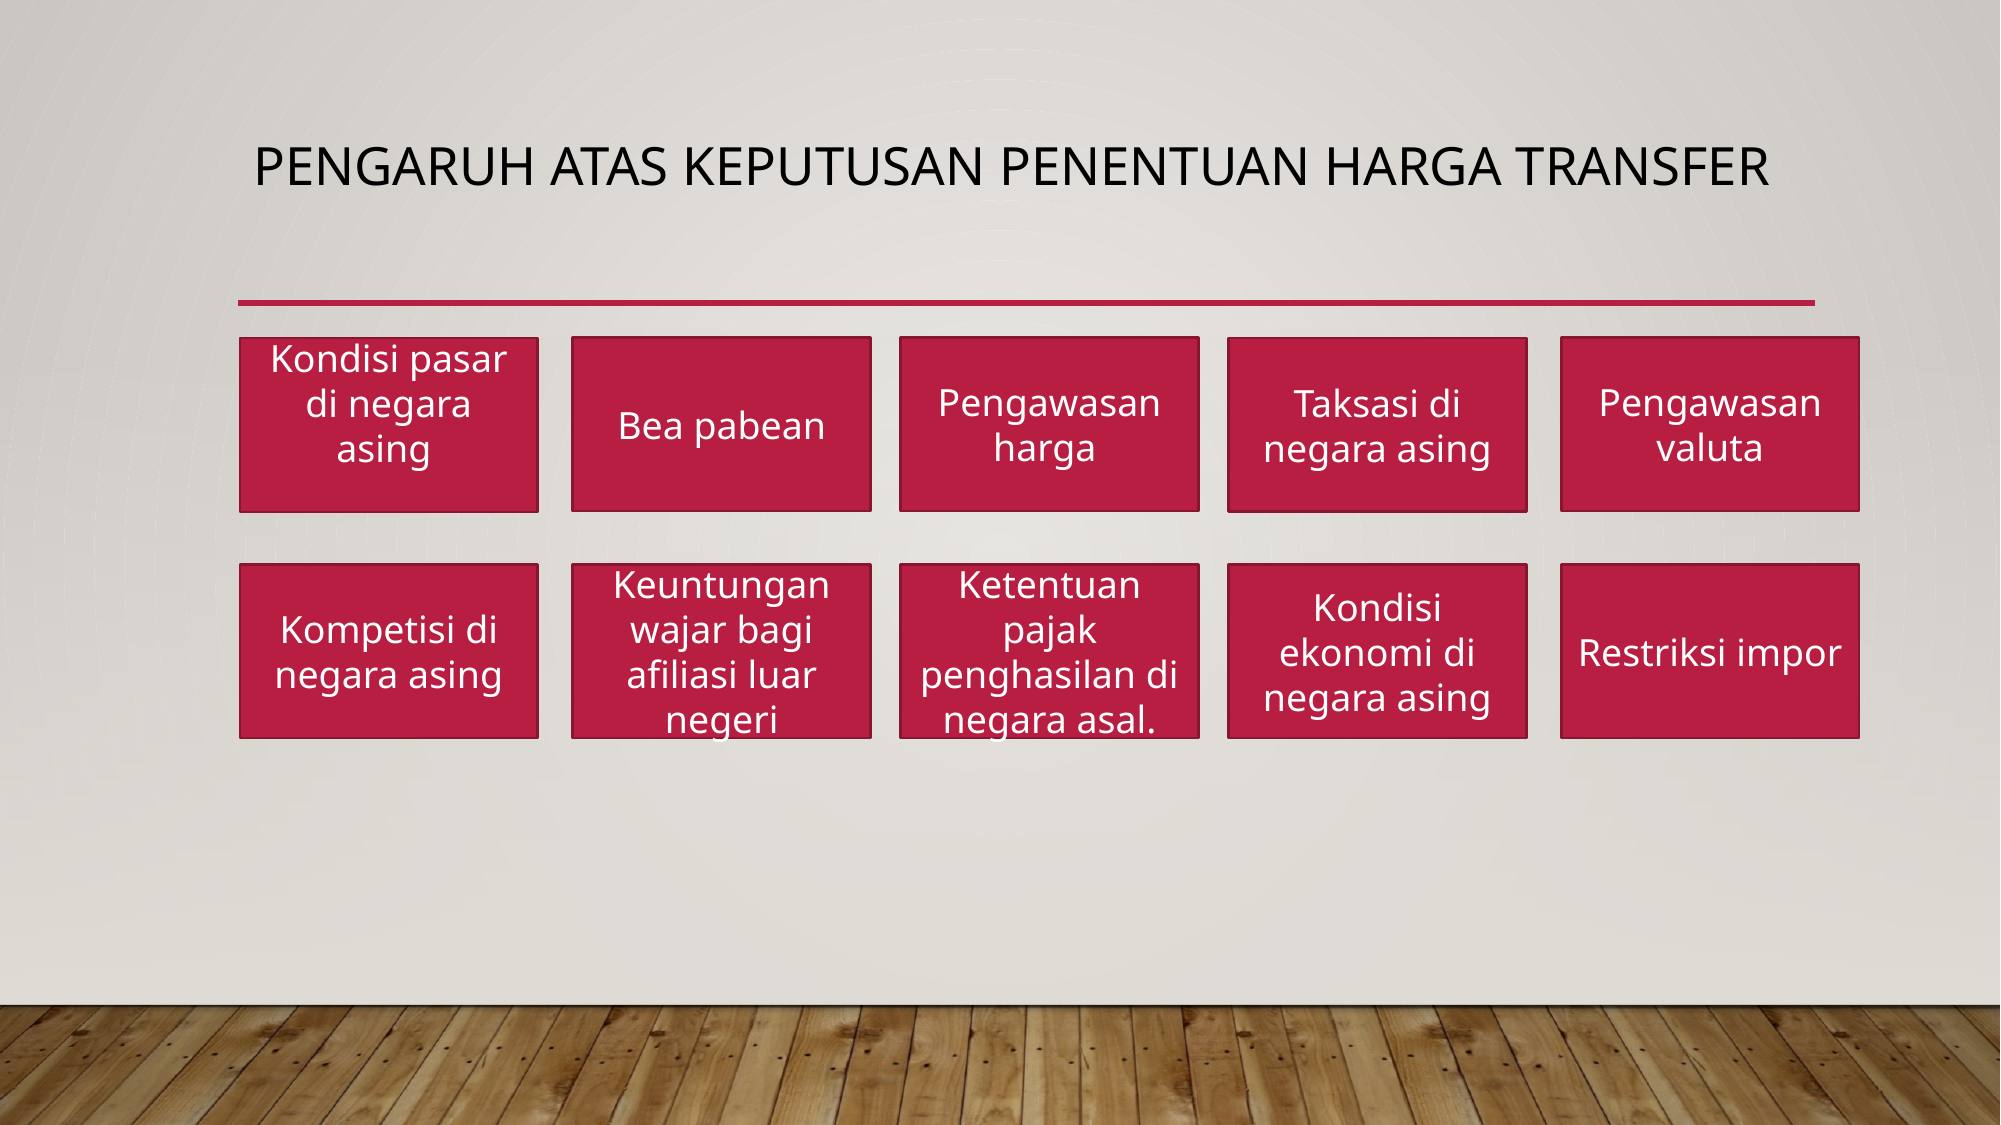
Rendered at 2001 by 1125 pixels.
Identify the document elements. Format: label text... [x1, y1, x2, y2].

text_box Ketentuan pajak penghasilan di negara asal. [899, 563, 1200, 739]
text_box Kondisi pasar di negara asing [239, 337, 539, 513]
picture [0, 1005, 2000, 1125]
title Pengaruh atas keputusan Penentuan Harga Transfer [238, 131, 1814, 305]
text_box Kompetisi di negara asing [239, 563, 539, 739]
text_box Taksasi di negara asing [1227, 337, 1528, 513]
text_box Restriksi impor [1560, 563, 1860, 739]
text_box Bea pabean [571, 336, 872, 512]
text_box Keuntungan wajar bagi afiliasi luar negeri [571, 563, 872, 739]
text_box Kondisi ekonomi di negara asing [1227, 563, 1528, 739]
text_box Pengawasan valuta [1560, 336, 1860, 512]
text_box Pengawasan harga [899, 336, 1200, 512]
